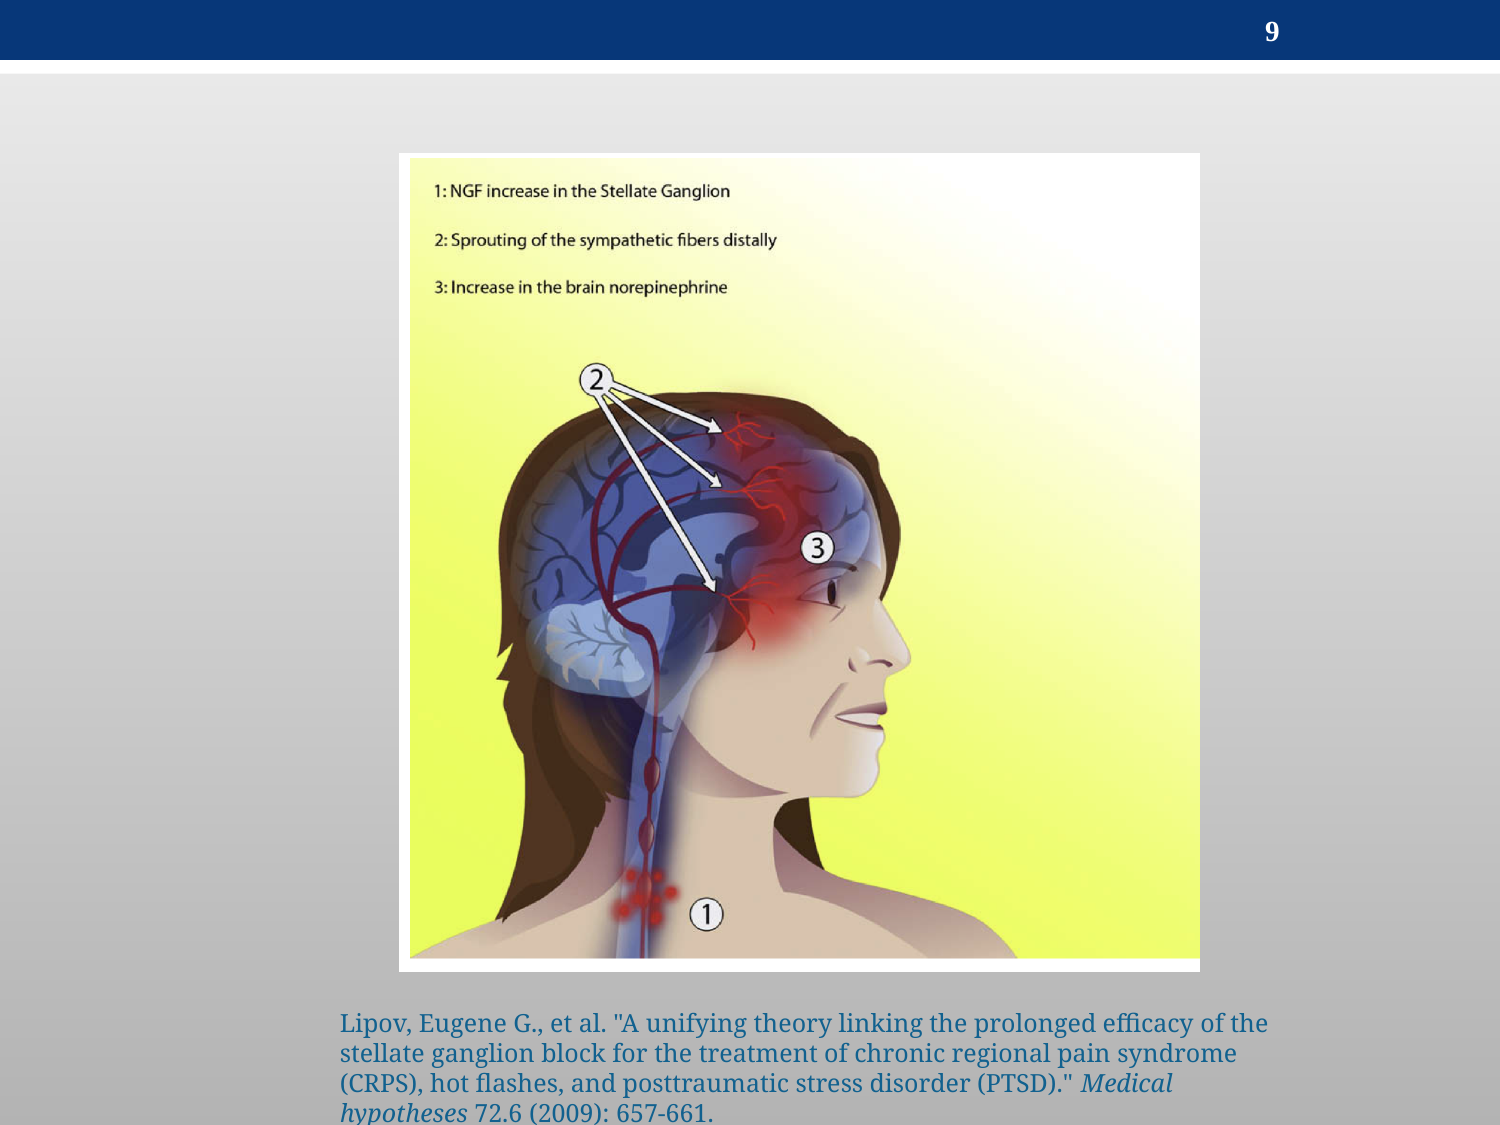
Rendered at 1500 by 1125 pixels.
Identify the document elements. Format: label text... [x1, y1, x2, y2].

slide_number 9 [1250, 3, 1425, 57]
text_box Lipov, Eugene G., et al. "A unifying theory linking the prolonged efficacy of the stellate ganglion block for the treatment of chronic regional pain syndrome (CRPS), hot flashes, and posttraumatic stress disorder (PTSD)." Medical hypotheses 72.6 (2009): 657-661. [325, 1000, 1338, 1125]
picture [399, 152, 1200, 972]
